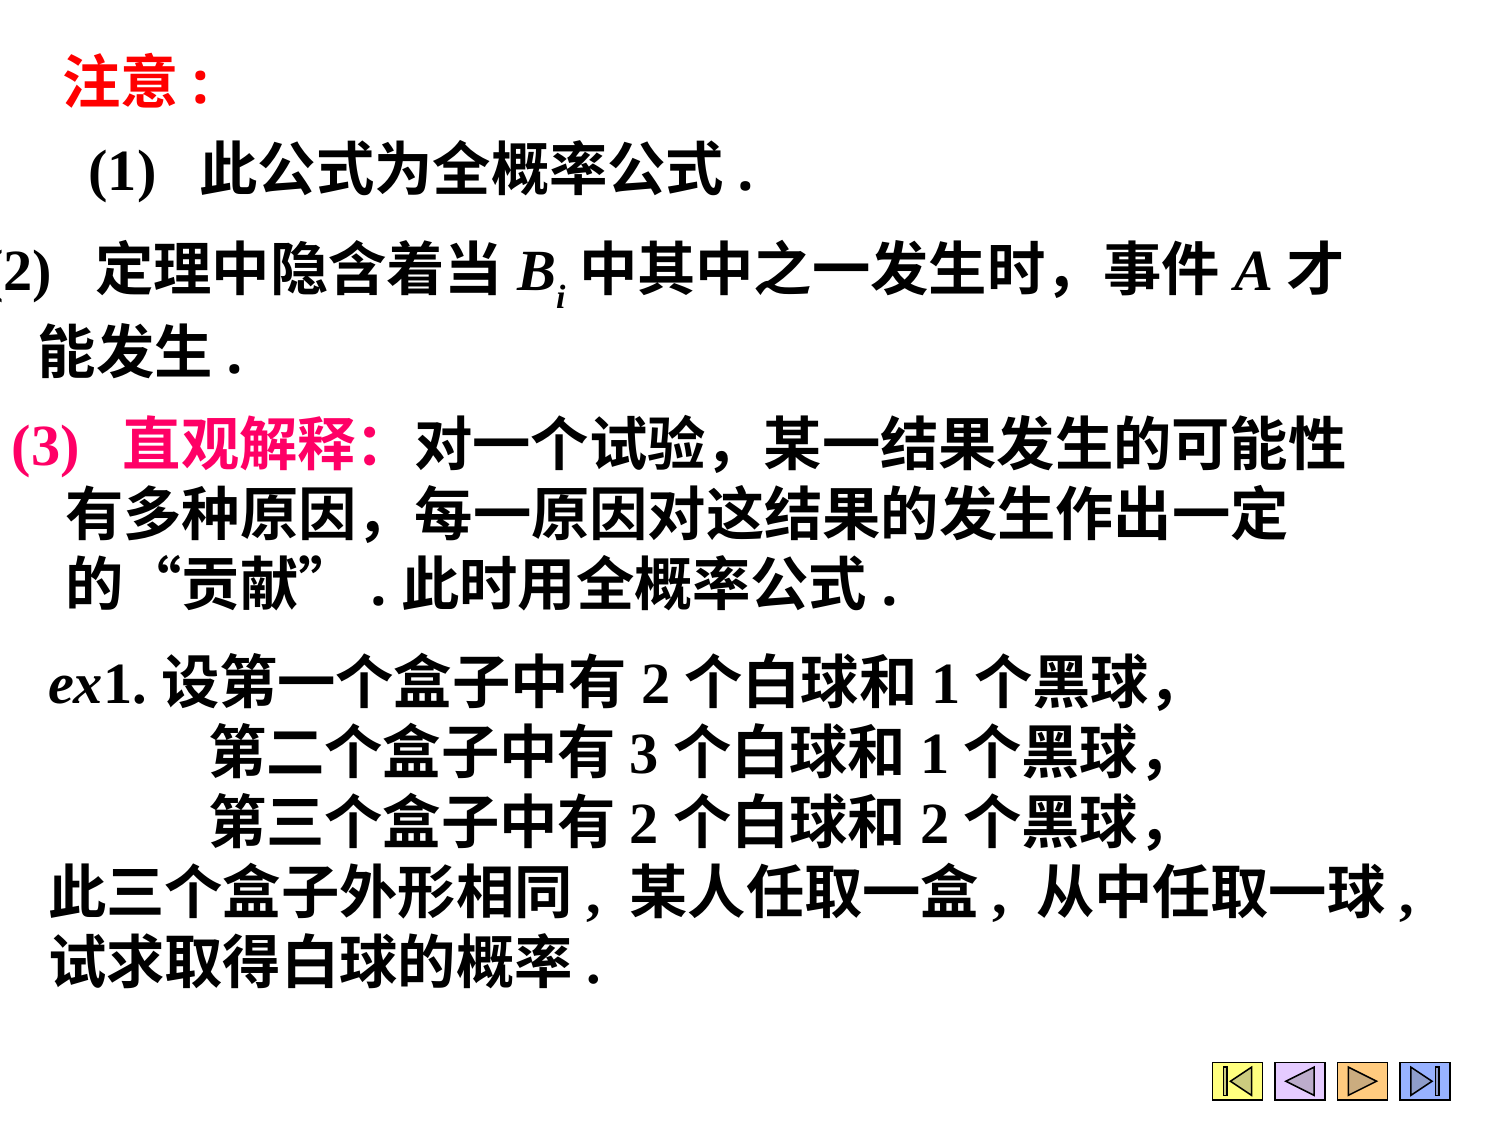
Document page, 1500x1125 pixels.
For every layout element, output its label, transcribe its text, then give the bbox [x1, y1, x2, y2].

text_box [1275, 1062, 1326, 1101]
text_box [1337, 1062, 1388, 1101]
text_box (3) 直观解释：对一个试验，某一结果发生的可能性 有多种原因，每一原因对这结果的发生作出一定 的“贡献”.此时用全概率公式. [0, 399, 1500, 625]
text_box [1400, 1062, 1451, 1101]
text_box (1) 此公式为全概率公式. [73, 125, 785, 210]
text_box ex1.设第一个盒子中有2个白球和1个黑球， 第二个盒子中有3个白球和1个黑球， 第三个盒子中有2个白球和2个黑球， 此三个盒子外形相同, 某人任取一盒, 从中任取一球, 试求取得白球的概率. [33, 637, 1444, 1003]
text_box 注意: [47, 37, 239, 123]
text_box [1212, 1062, 1263, 1101]
text_box (2) 定理中隐含着当Bi中其中之一发生时，事件A才 能发生. [0, 224, 1500, 393]
